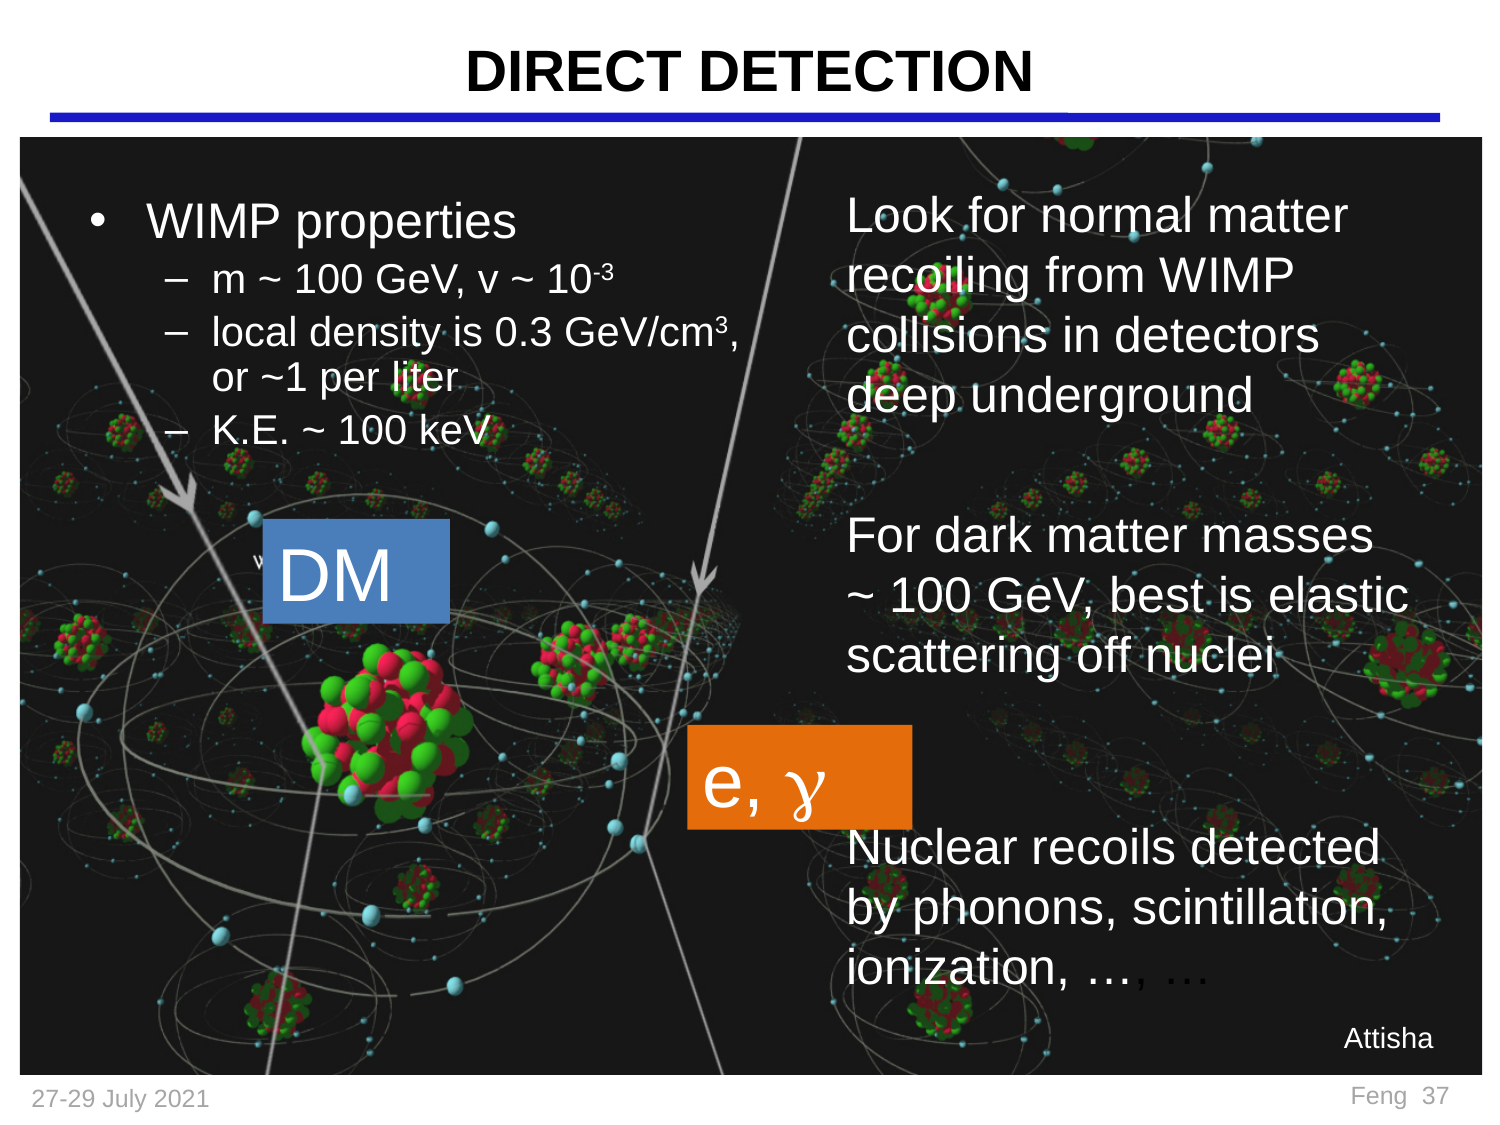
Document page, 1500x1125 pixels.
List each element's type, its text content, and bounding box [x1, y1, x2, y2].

title DIRECT DETECTION [75, 27, 1425, 109]
picture [19, 137, 1483, 1076]
